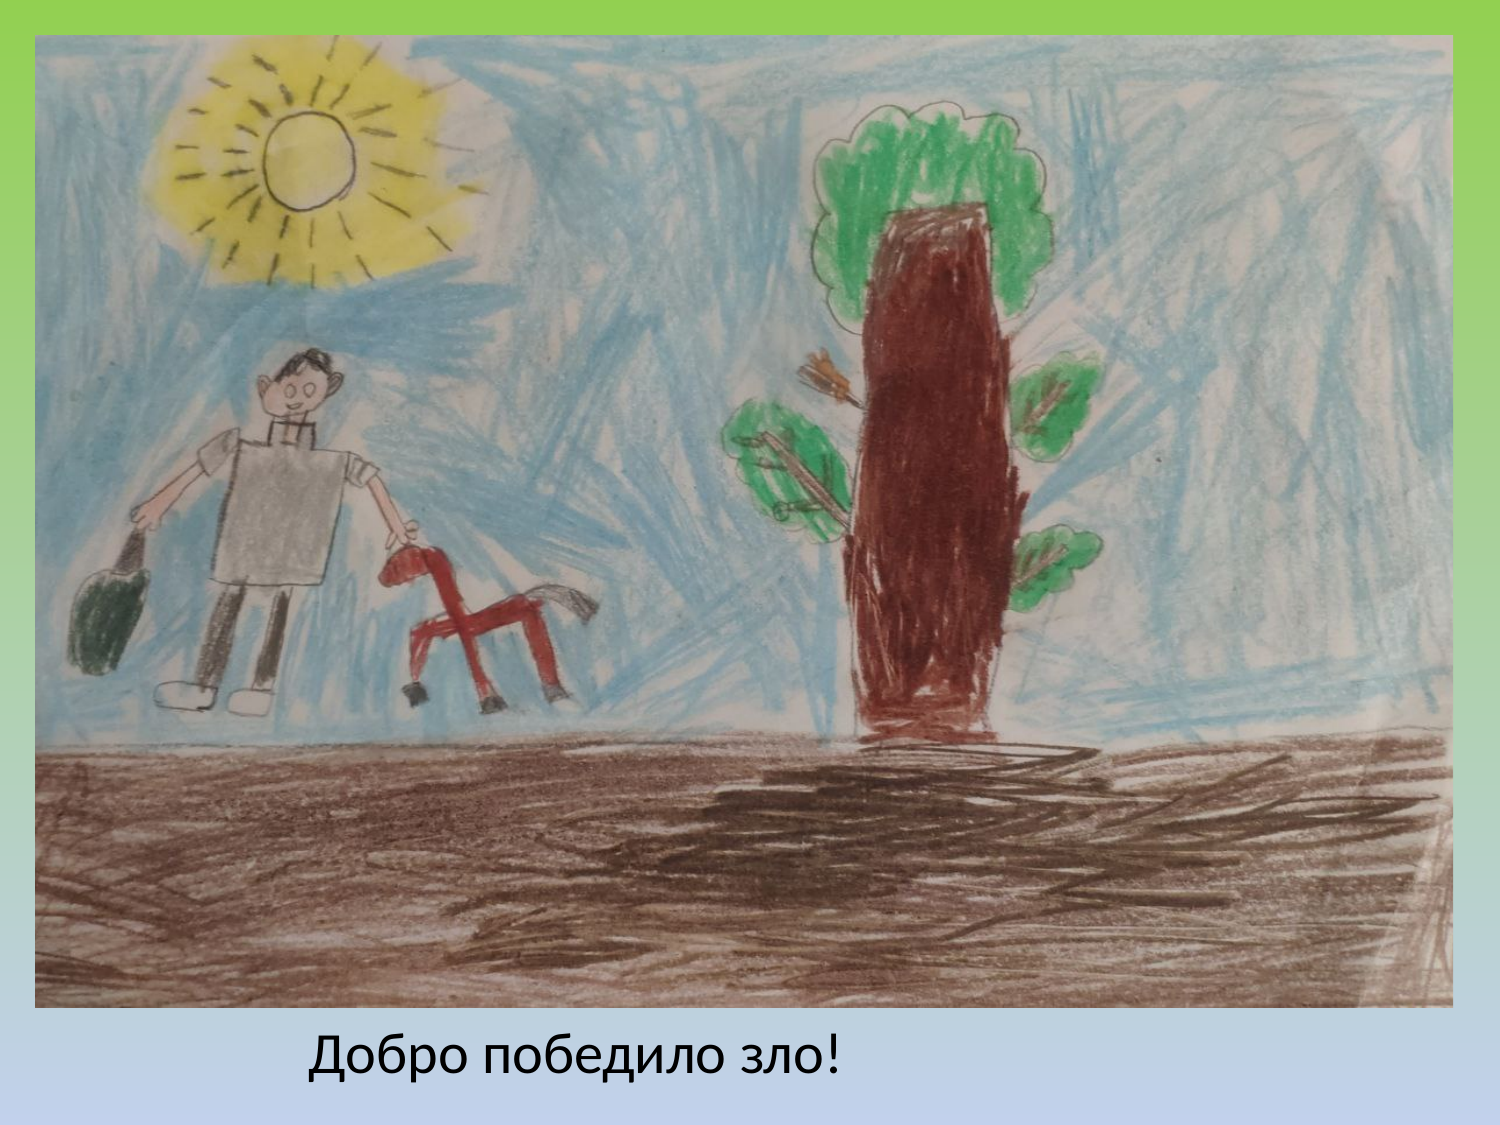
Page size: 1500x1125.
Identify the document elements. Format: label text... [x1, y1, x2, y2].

list Добро победило зло! [293, 1016, 1173, 1125]
picture [34, 34, 1454, 1008]
